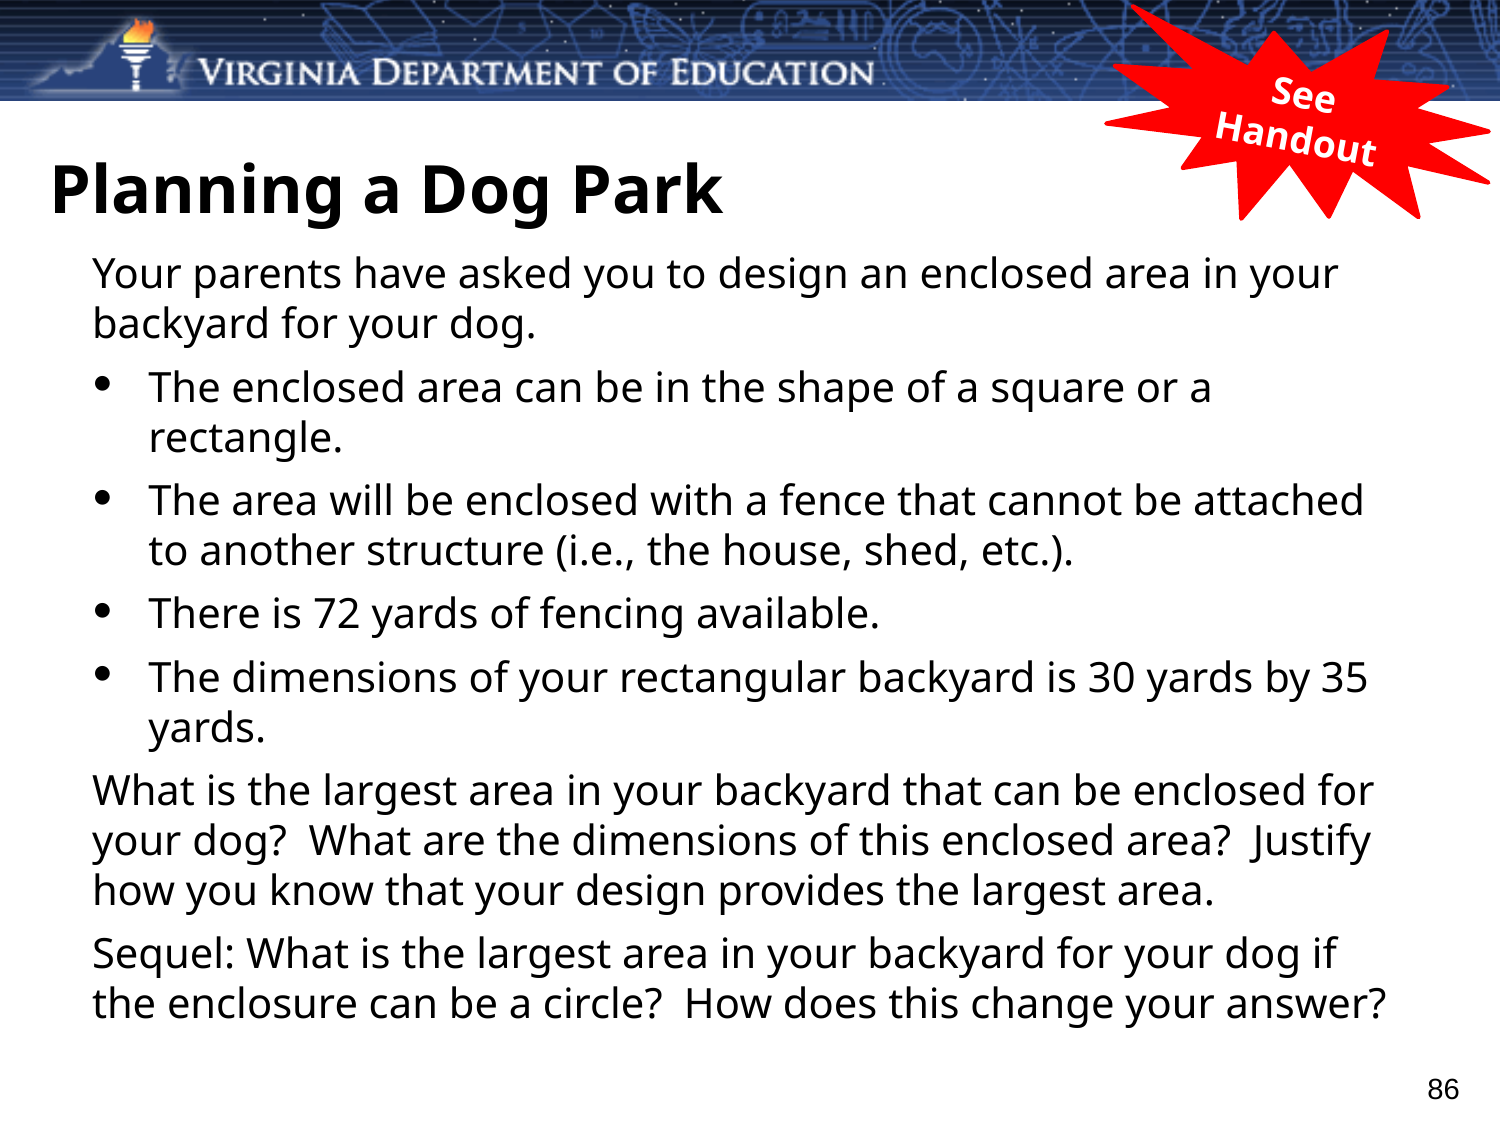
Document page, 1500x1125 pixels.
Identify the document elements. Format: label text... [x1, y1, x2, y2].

picture [0, 0, 1500, 101]
slide_number 86 [1125, 1062, 1475, 1125]
list Your parents have asked you to design an enclosed area in your backyard for your dog. The enclosed area can be in the shape of a square or a rectangle. The area will be enclosed with a fence that cannot be attached to another structure (i.e., the house, shed, etc.). There is 72 yards of fencing available. The dimensions of your rectangular backyard is 30 yards by 35 yards. What is the largest area in your backyard that can be enclosed for your dog? What are the dimensions of this enclosed area? Justify how you know that your design provides the largest area. Sequel: What is the largest area in your backyard for your dog if the enclosure can be a circle? How does this change your answer? [75, 232, 1425, 1063]
title Planning a Dog Park [34, 111, 1385, 263]
text_box See Handout [1104, 4, 1491, 221]
